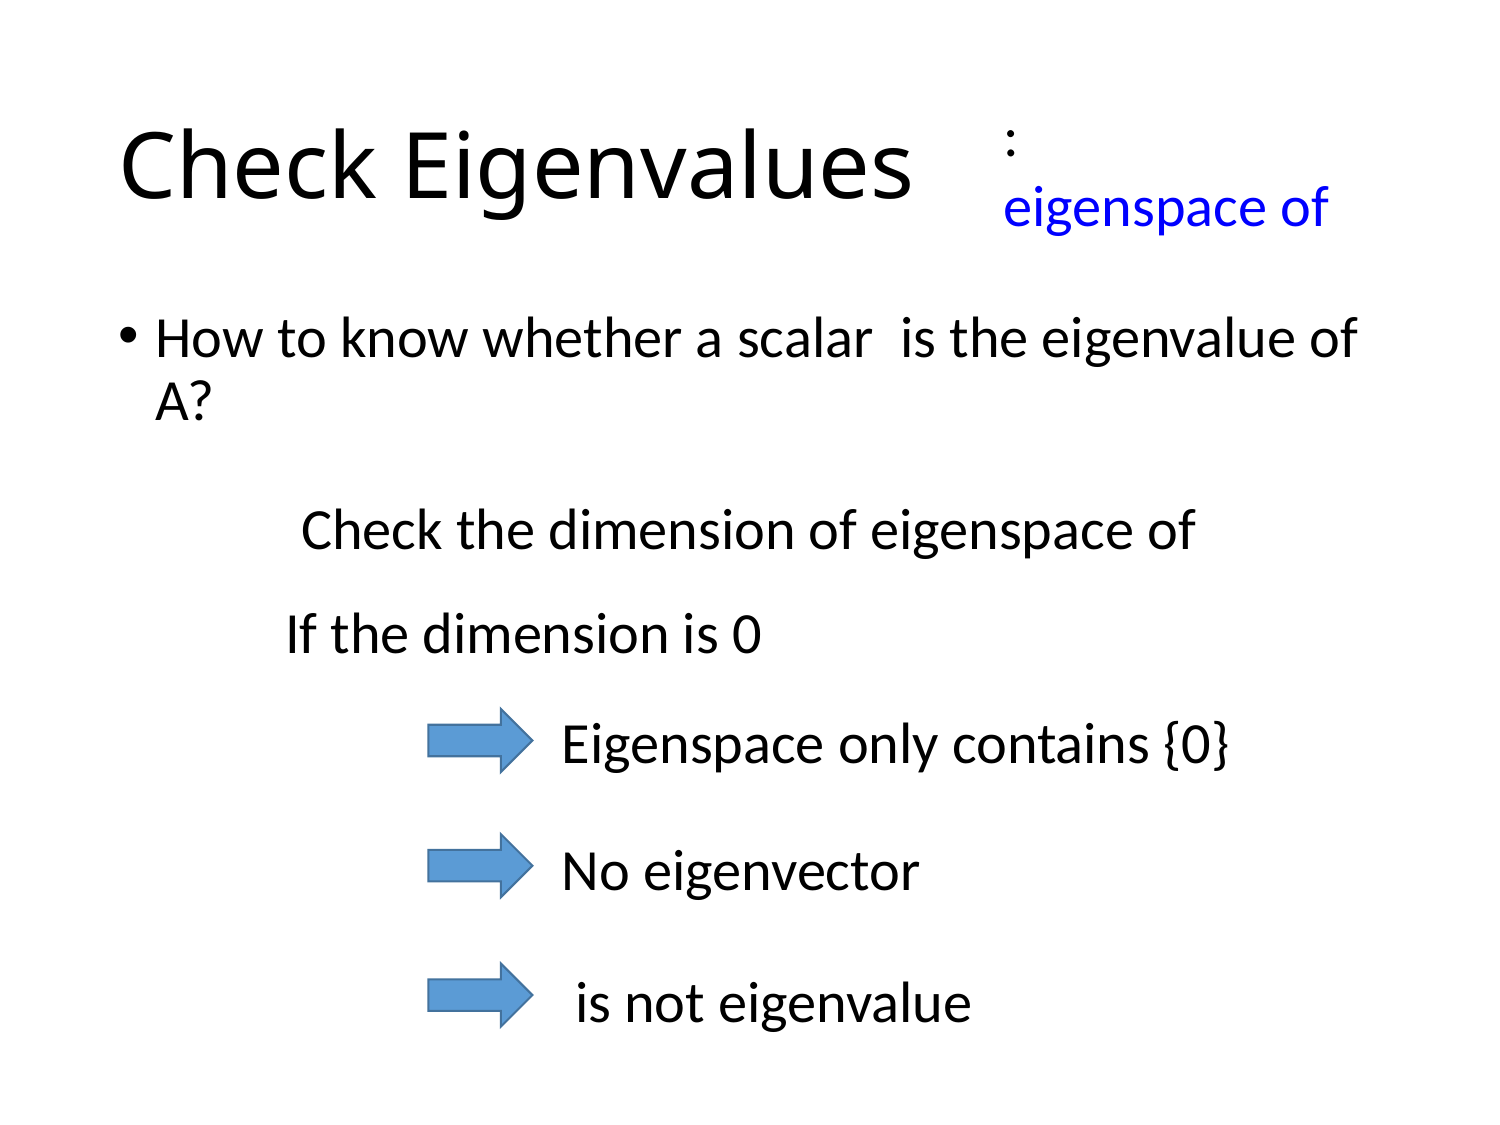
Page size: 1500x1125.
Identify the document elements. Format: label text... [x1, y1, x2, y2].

text_box If the dimension is 0 [270, 587, 825, 673]
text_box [428, 825, 1011, 911]
title Check Eigenvalues [103, 59, 1397, 278]
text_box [428, 697, 1397, 784]
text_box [428, 956, 1230, 1043]
